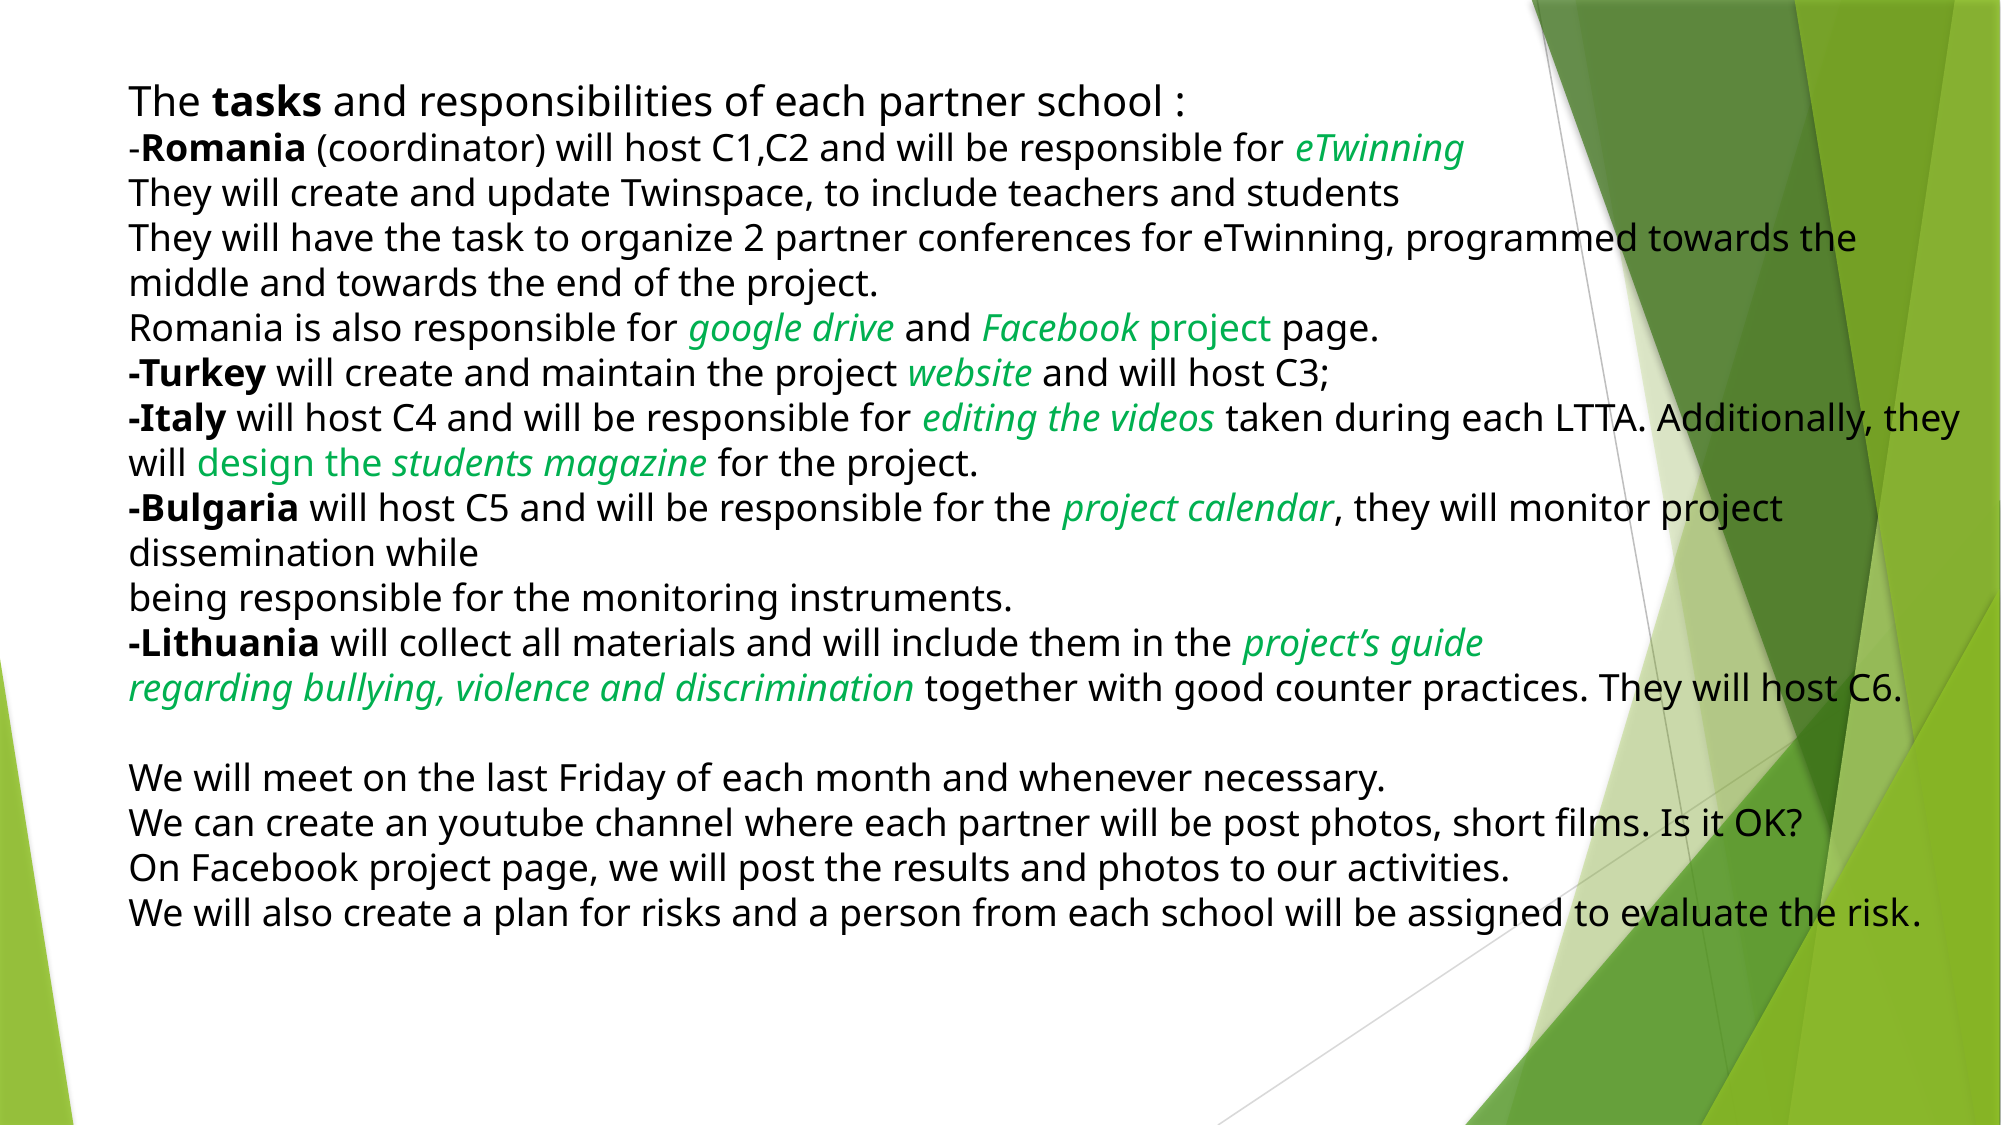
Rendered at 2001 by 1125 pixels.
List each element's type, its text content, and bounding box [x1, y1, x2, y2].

text_box The tasks and responsibilities of each partner school : -Romania (coordinator) will host C1,C2 and will be responsible for eTwinning They will create and update Twinspace, to include teachers and students They will have the task to organize 2 partner conferences for eTwinning, programmed towards the middle and towards the end of the project. Romania is also responsible for google drive and Facebook project page. -Turkey will create and maintain the project website and will host C3; -Italy will host C4 and will be responsible for editing the videos taken during each LTTA. Additionally, they will design the students magazine for the project. -Bulgaria will host C5 and will be responsible for the project calendar, they will monitor project dissemination while being responsible for the monitoring instruments. -Lithuania will collect all materials and will include them in the project’s guide regarding bullying, violence and discrimination together with good counter practices. They will host C6. We will meet on the last Friday of each month and whenever necessary. We can create an youtube channel where each partner will be post photos, short films. Is it OK? On Facebook project page, we will post the results and photos to our activities. We will also create a plan for risks and a person from each school will be assigned to evaluate the risk. [113, 66, 2000, 942]
